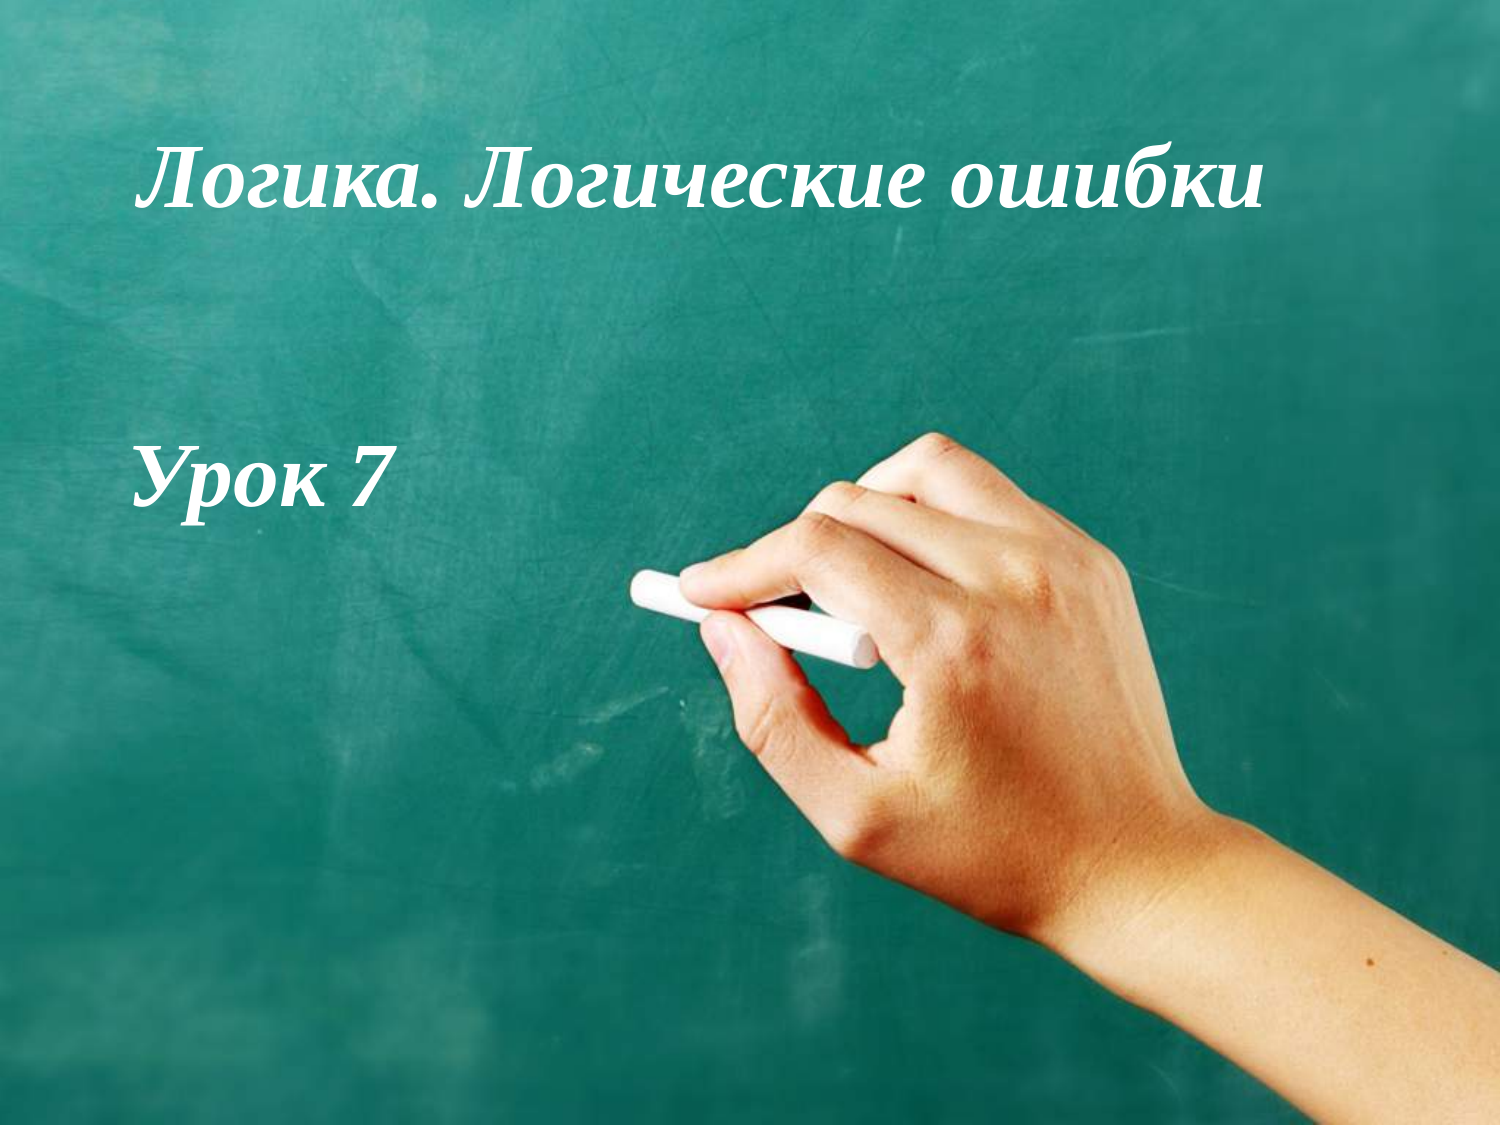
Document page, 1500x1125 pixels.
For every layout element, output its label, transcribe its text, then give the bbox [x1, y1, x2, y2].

subtitle Урок 7 [112, 407, 1363, 480]
picture [0, 0, 1500, 1125]
title Логика. Логические ошибки [17, 66, 1436, 277]
